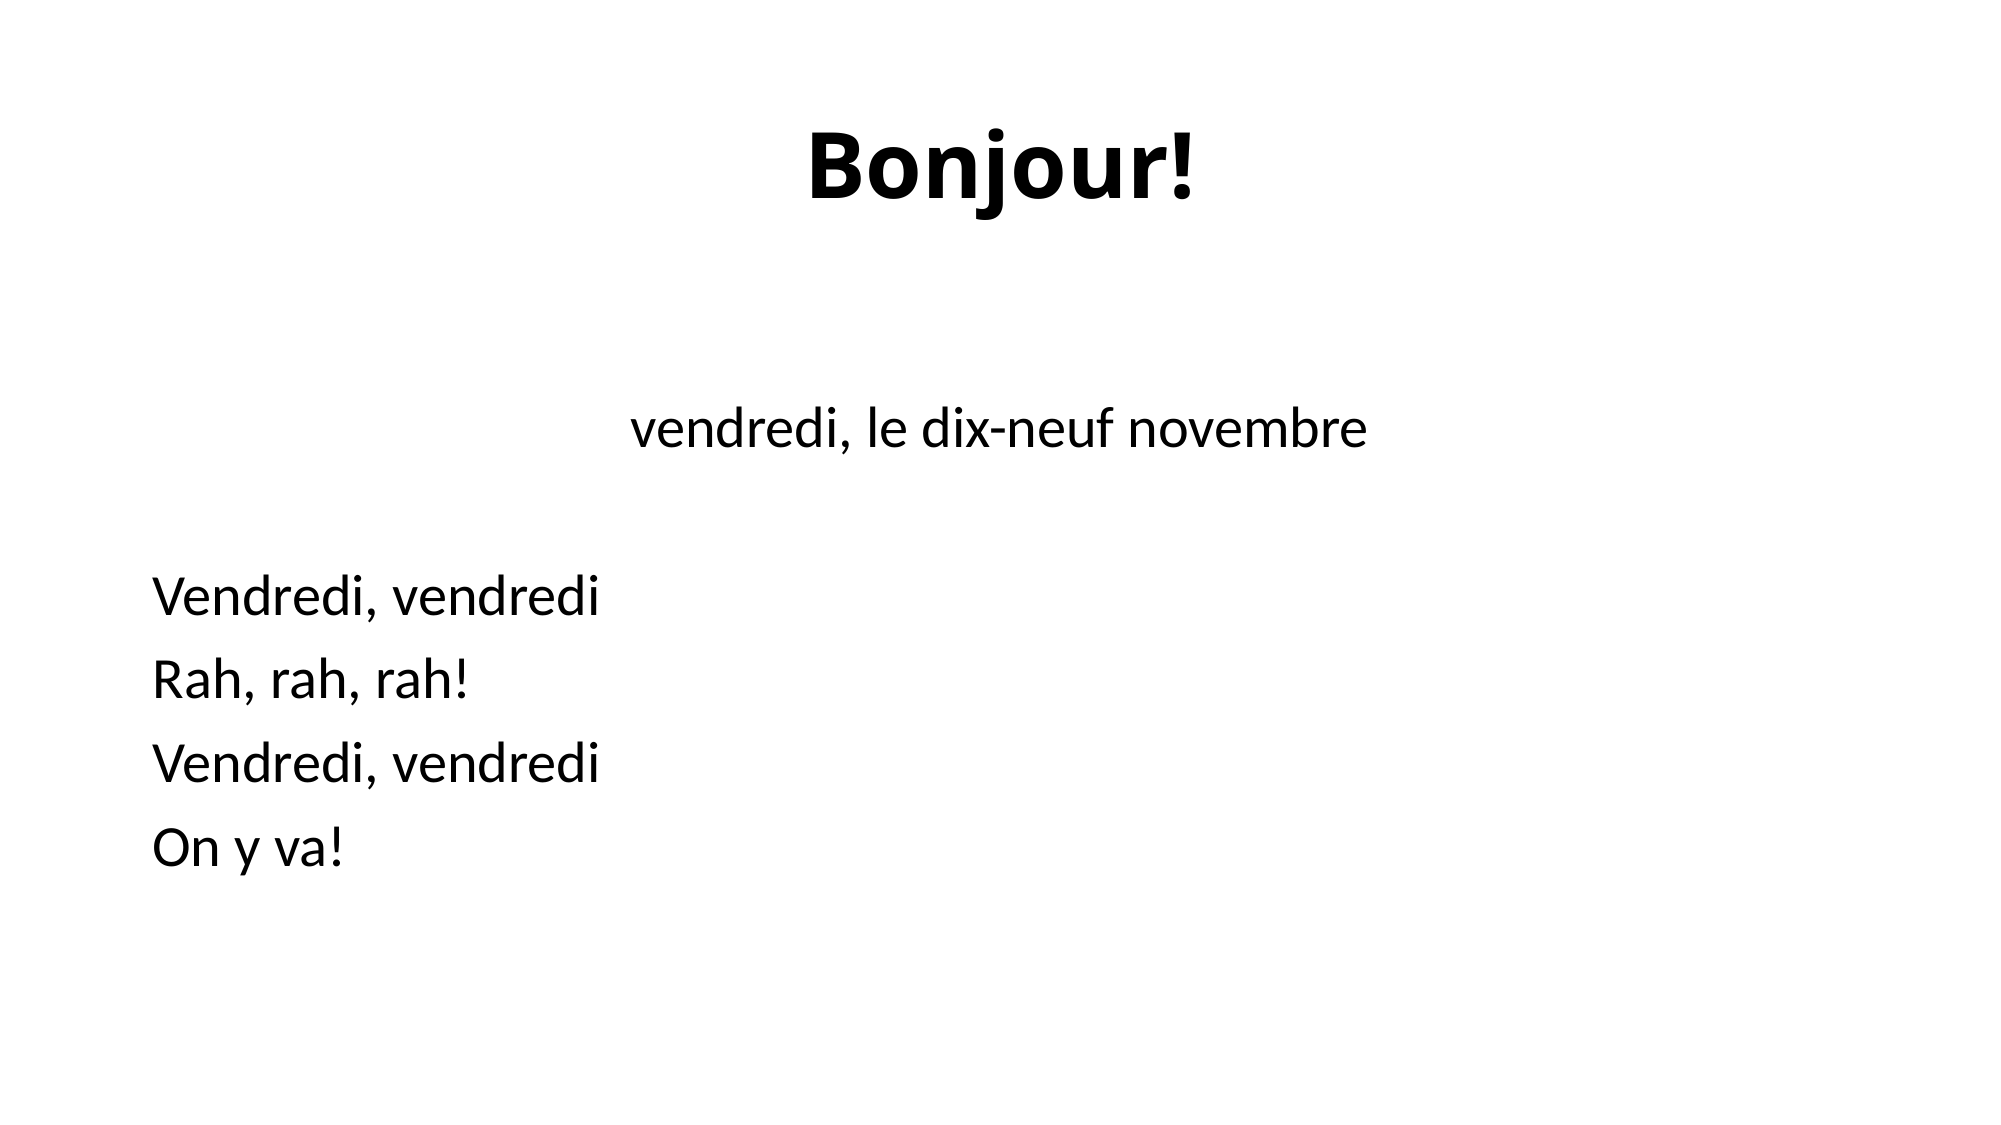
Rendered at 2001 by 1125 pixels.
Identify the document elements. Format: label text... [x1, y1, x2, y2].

title Bonjour! [137, 59, 1863, 278]
list vendredi, le dix-neuf novembre Vendredi, vendredi Rah, rah, rah! Vendredi, vendredi On y va! [137, 299, 1863, 1014]
